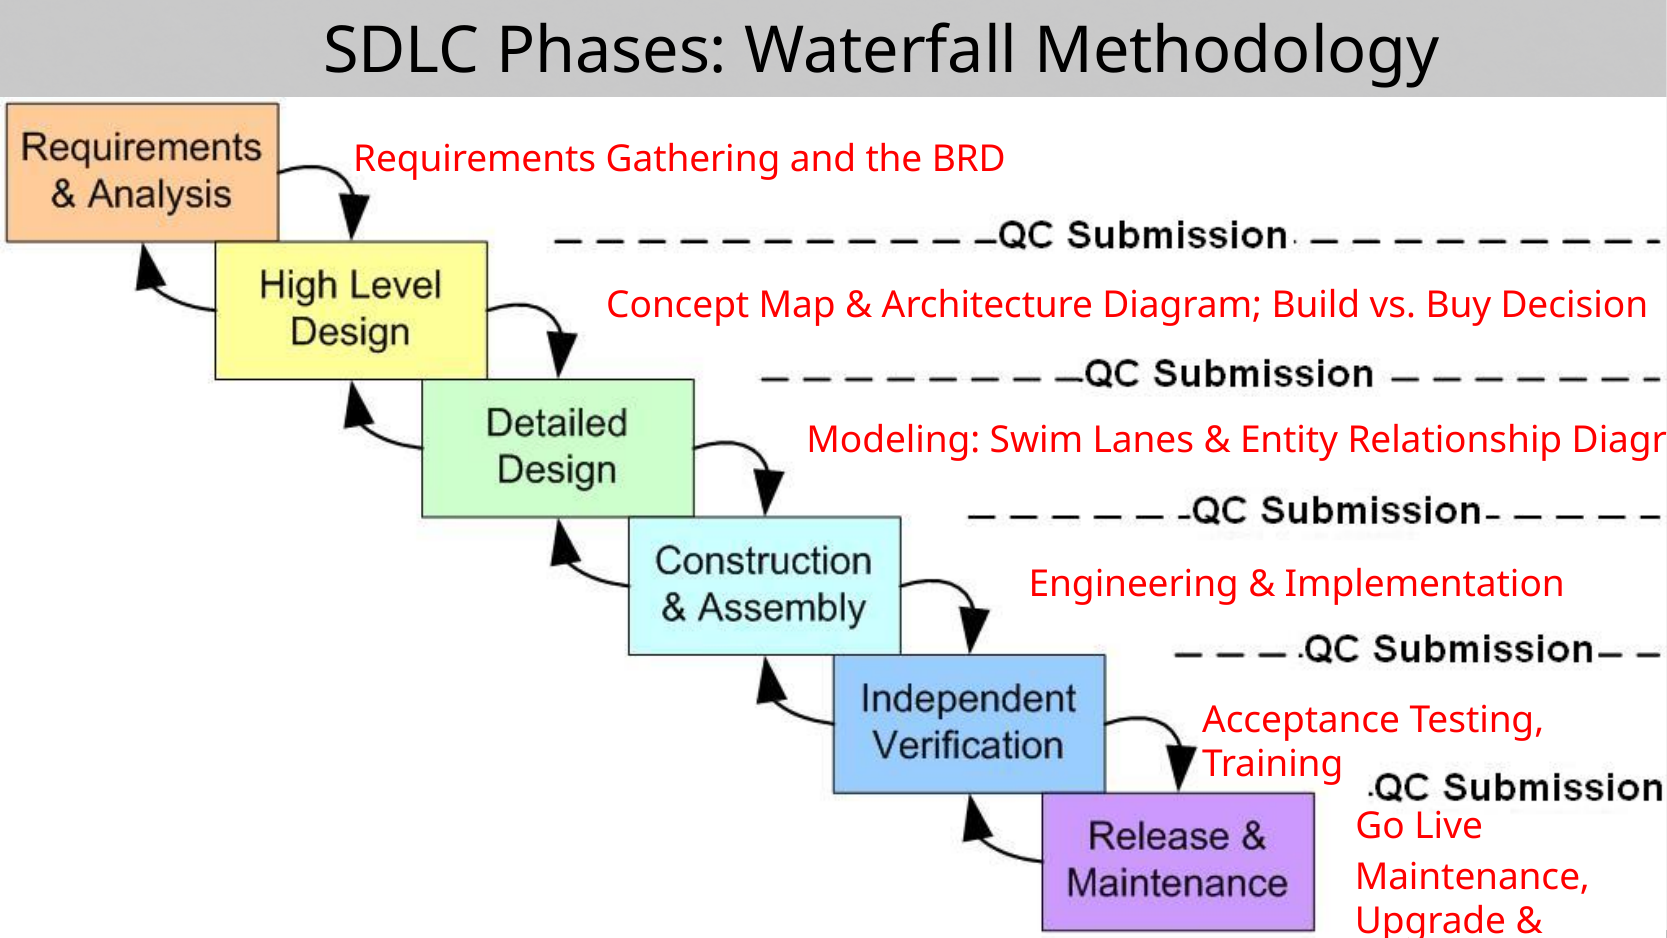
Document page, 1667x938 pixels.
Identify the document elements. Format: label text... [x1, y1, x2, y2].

text_box SDLC Phases: Waterfall Methodology [308, 0, 1667, 93]
picture [0, 97, 1667, 938]
